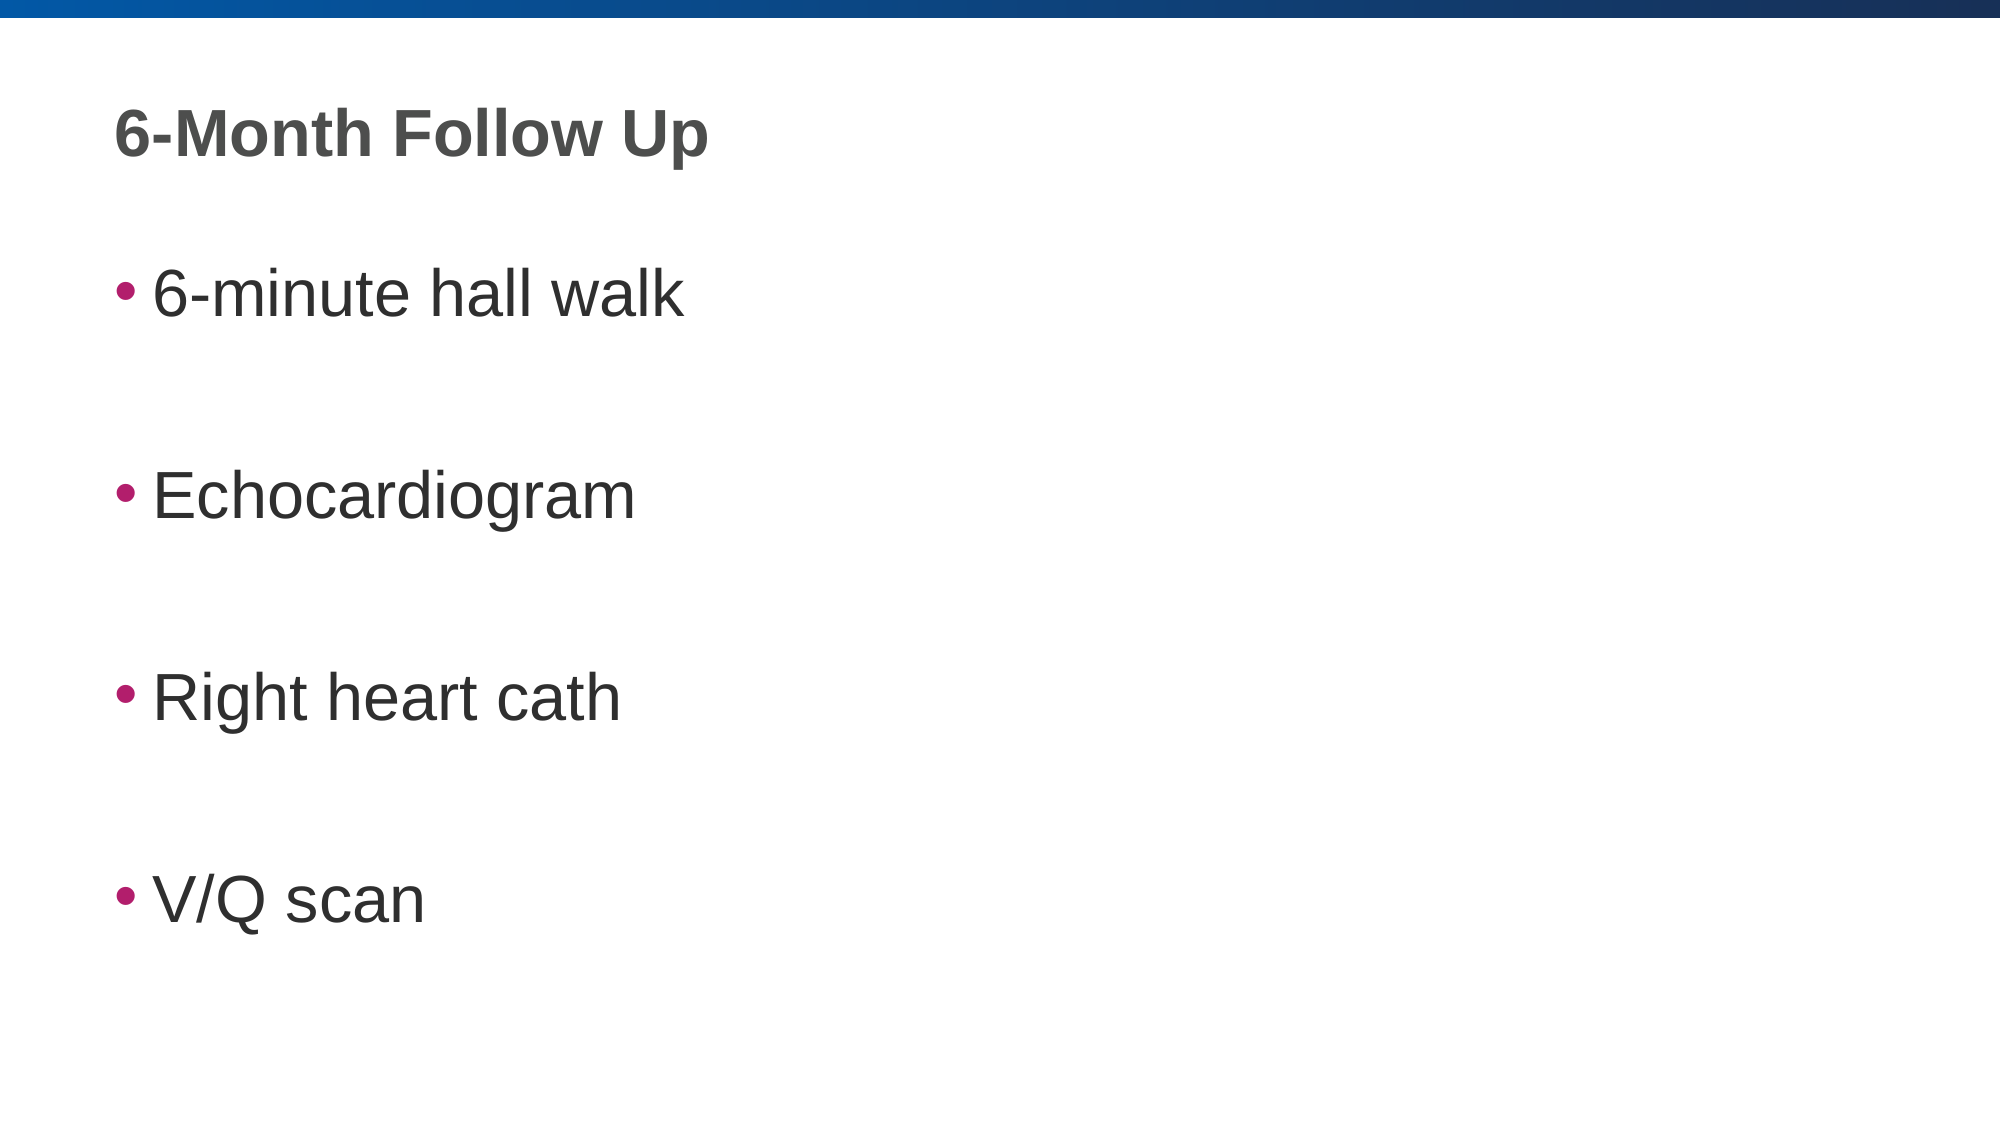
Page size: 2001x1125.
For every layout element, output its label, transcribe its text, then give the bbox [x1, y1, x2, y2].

title 6-Month Follow Up [99, 32, 1863, 228]
list 6-minute hall walk Echocardiogram Right heart cath V/Q scan [99, 242, 1863, 1018]
